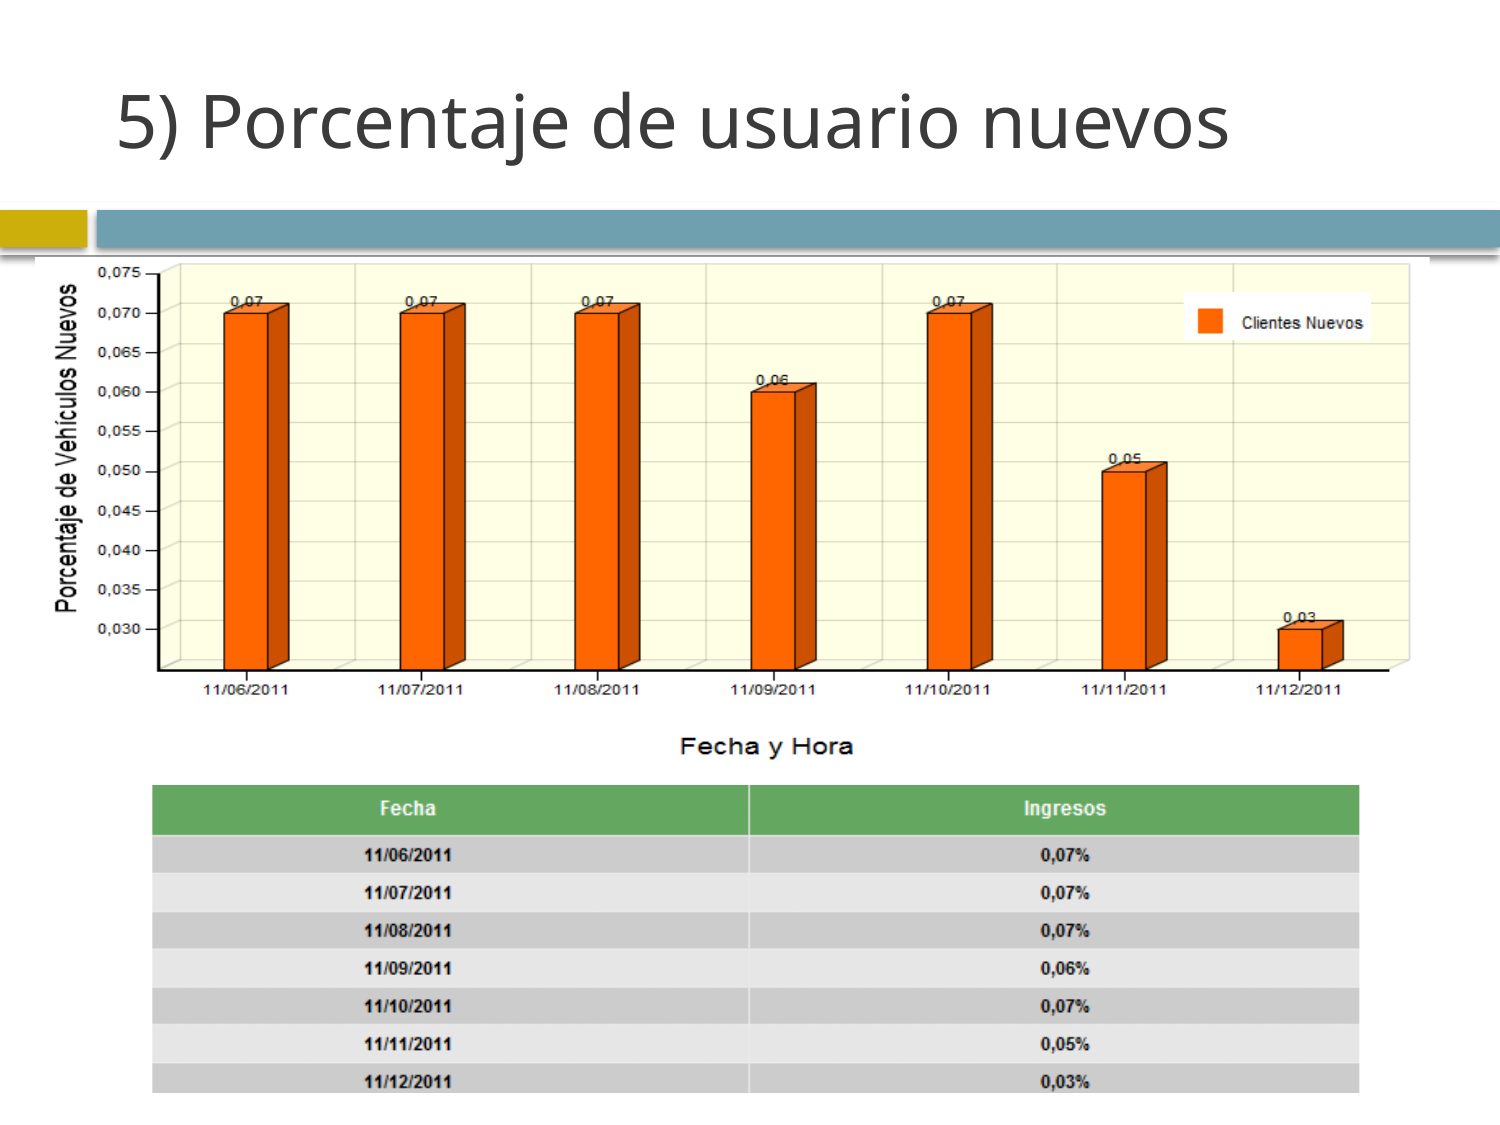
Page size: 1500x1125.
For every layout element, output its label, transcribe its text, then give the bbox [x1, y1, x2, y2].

title 5) Porcentaje de usuario nuevos [100, 37, 1438, 200]
picture [152, 784, 1360, 1094]
picture [34, 257, 1430, 763]
